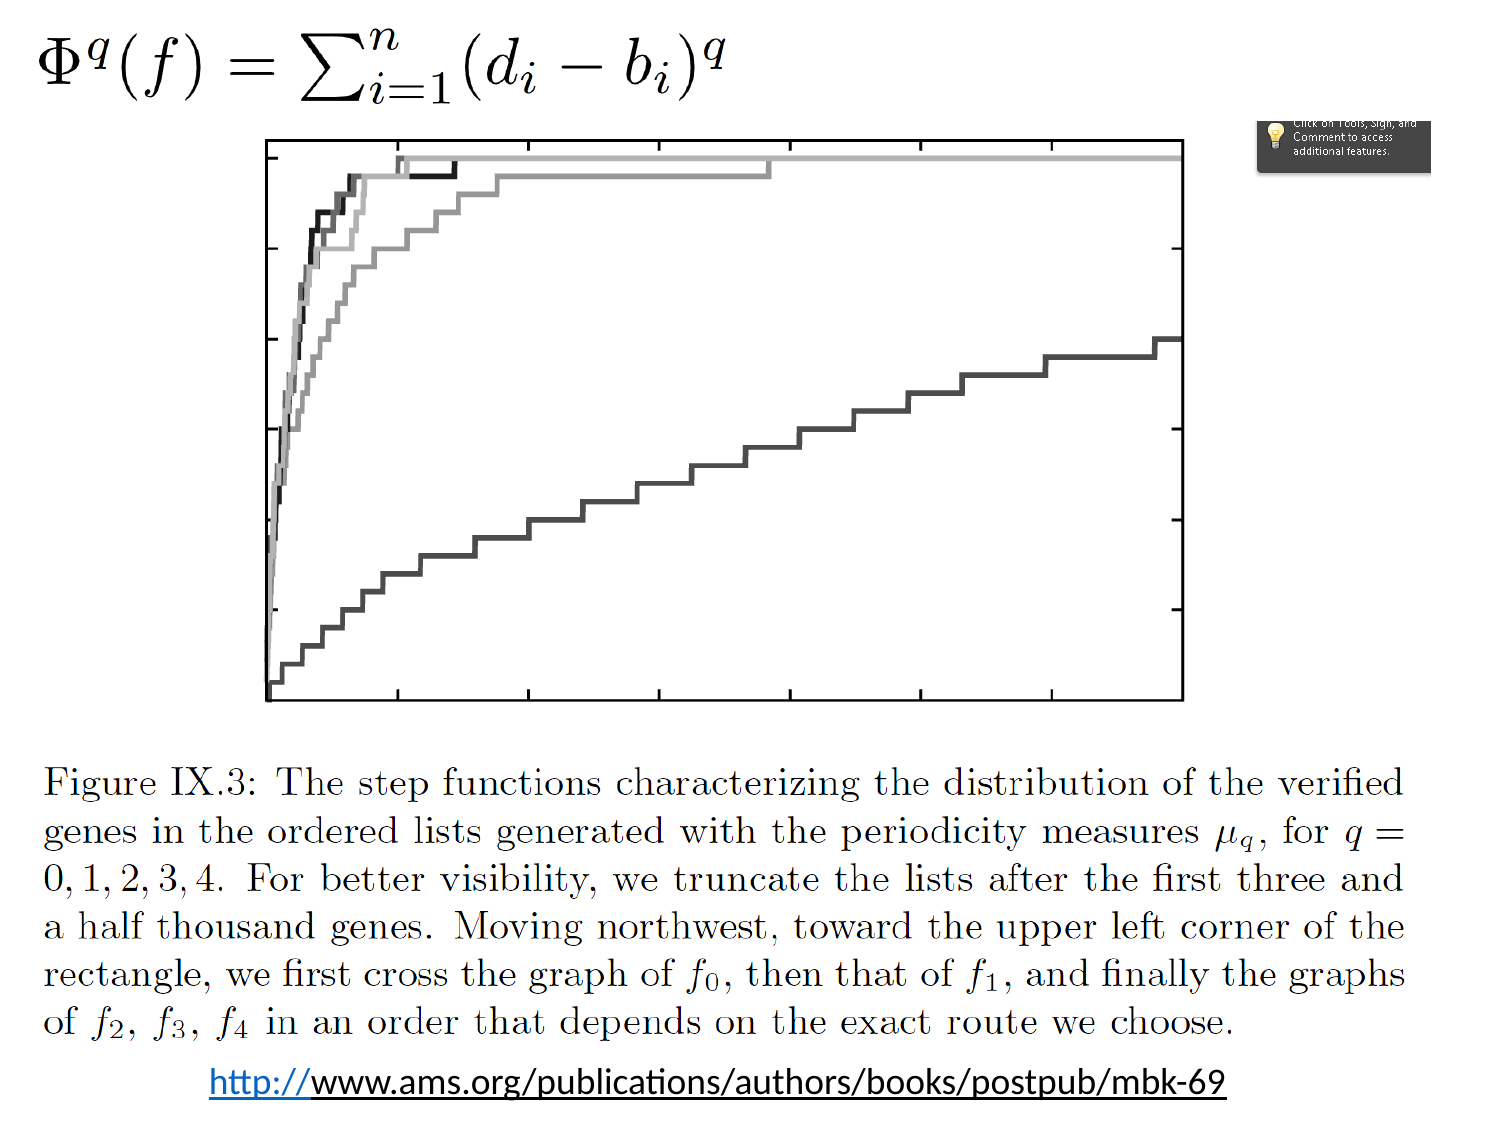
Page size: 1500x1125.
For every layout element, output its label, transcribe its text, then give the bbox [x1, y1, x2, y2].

text_box http://www.ams.org/publications/authors/books/postpub/mbk-69 [194, 1049, 1500, 1110]
picture [20, 121, 1431, 1052]
picture [31, 21, 736, 112]
